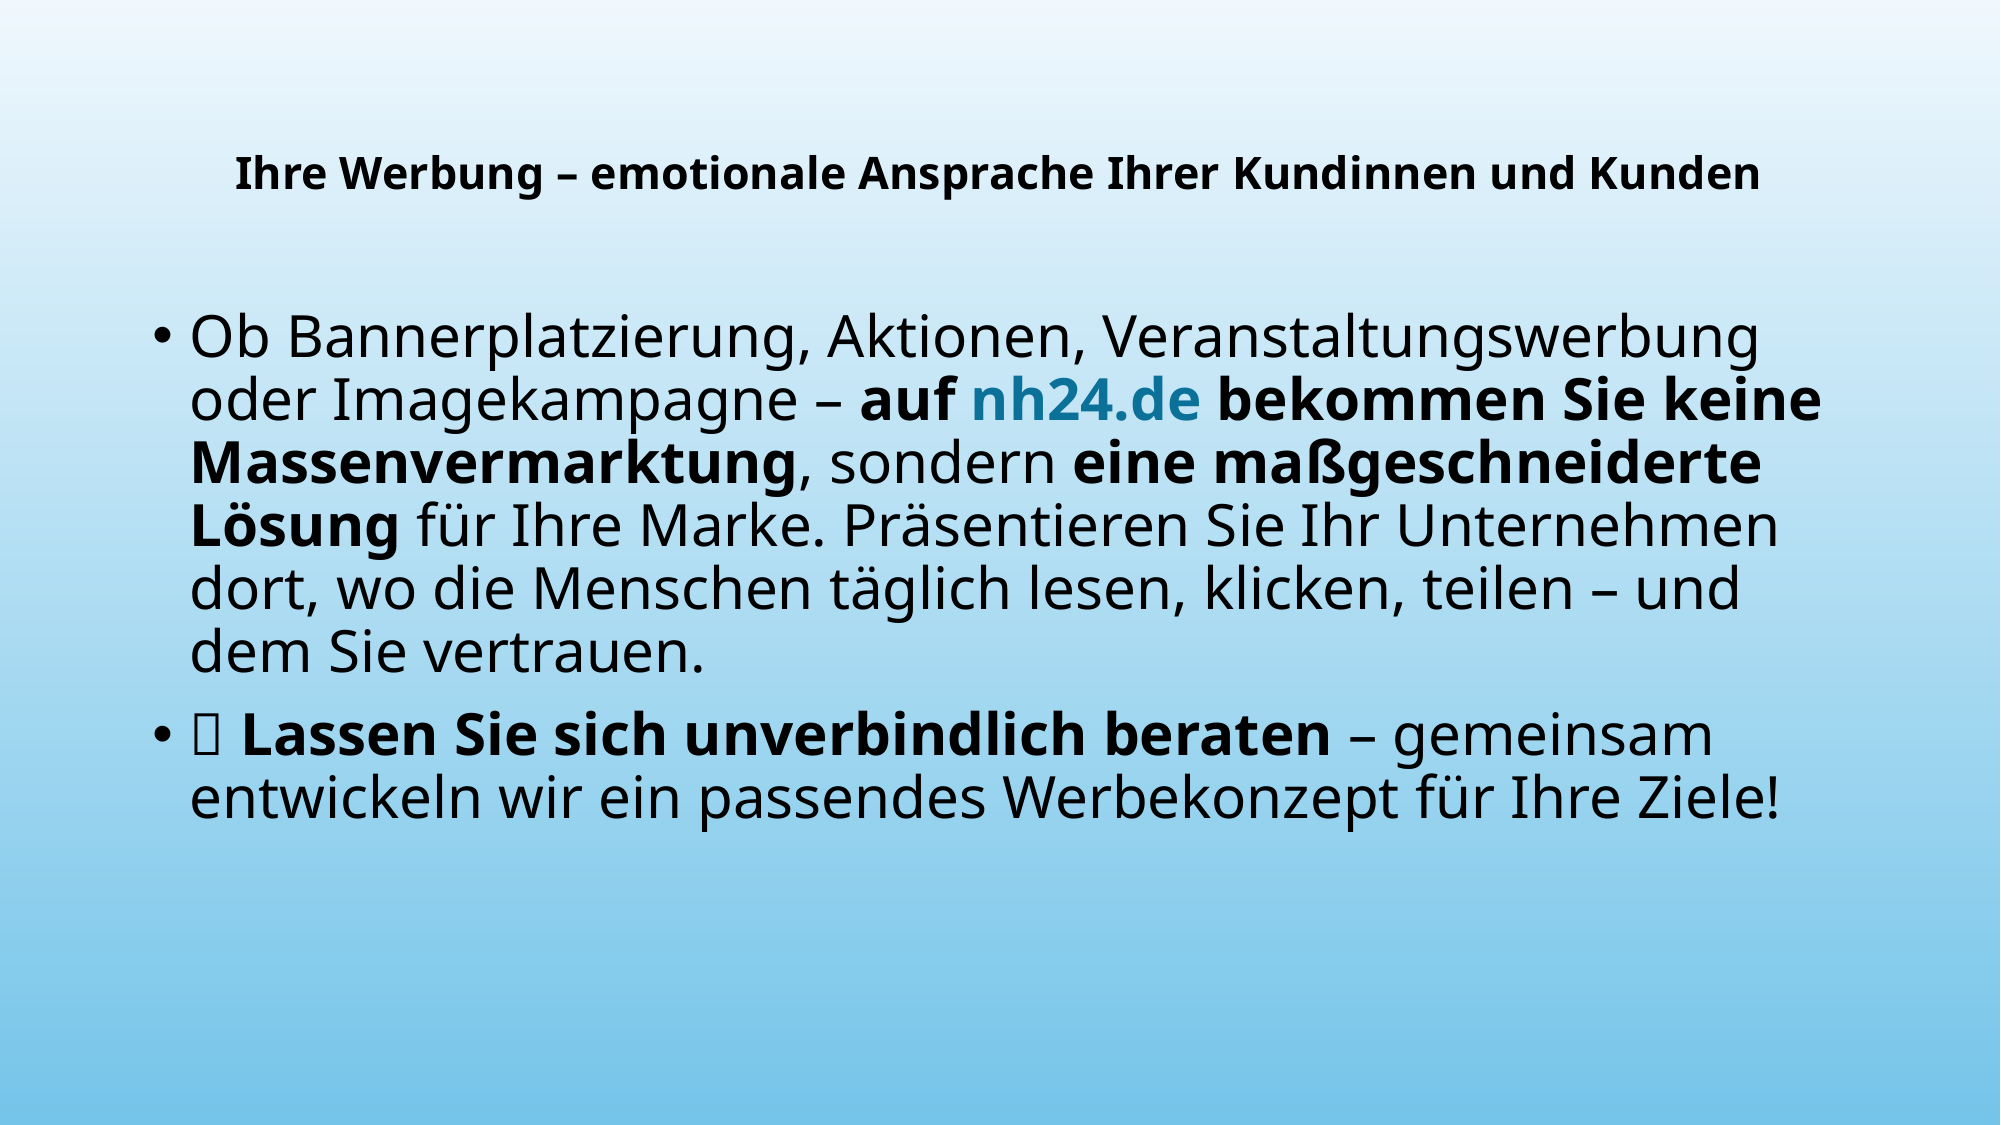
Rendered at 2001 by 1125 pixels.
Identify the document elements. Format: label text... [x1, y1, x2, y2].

list Ob Bannerplatzierung, Aktionen, Veranstaltungswerbung oder Imagekampagne – auf nh24.de bekommen Sie keine Massenvermarktung, sondern eine maßgeschneiderte Lösung für Ihre Marke. Präsentieren Sie Ihr Unternehmen dort, wo die Menschen täglich lesen, klicken, teilen – und dem Sie vertrauen. 📩 Lassen Sie sich unverbindlich beraten – gemeinsam entwickeln wir ein passendes Werbekonzept für Ihre Ziele! [137, 299, 1863, 1014]
picture [1142, 406, 1154, 413]
title Ihre Werbung – emotionale Ansprache Ihrer Kundinnen und Kunden [137, 127, 1863, 278]
picture [874, 406, 2000, 1125]
